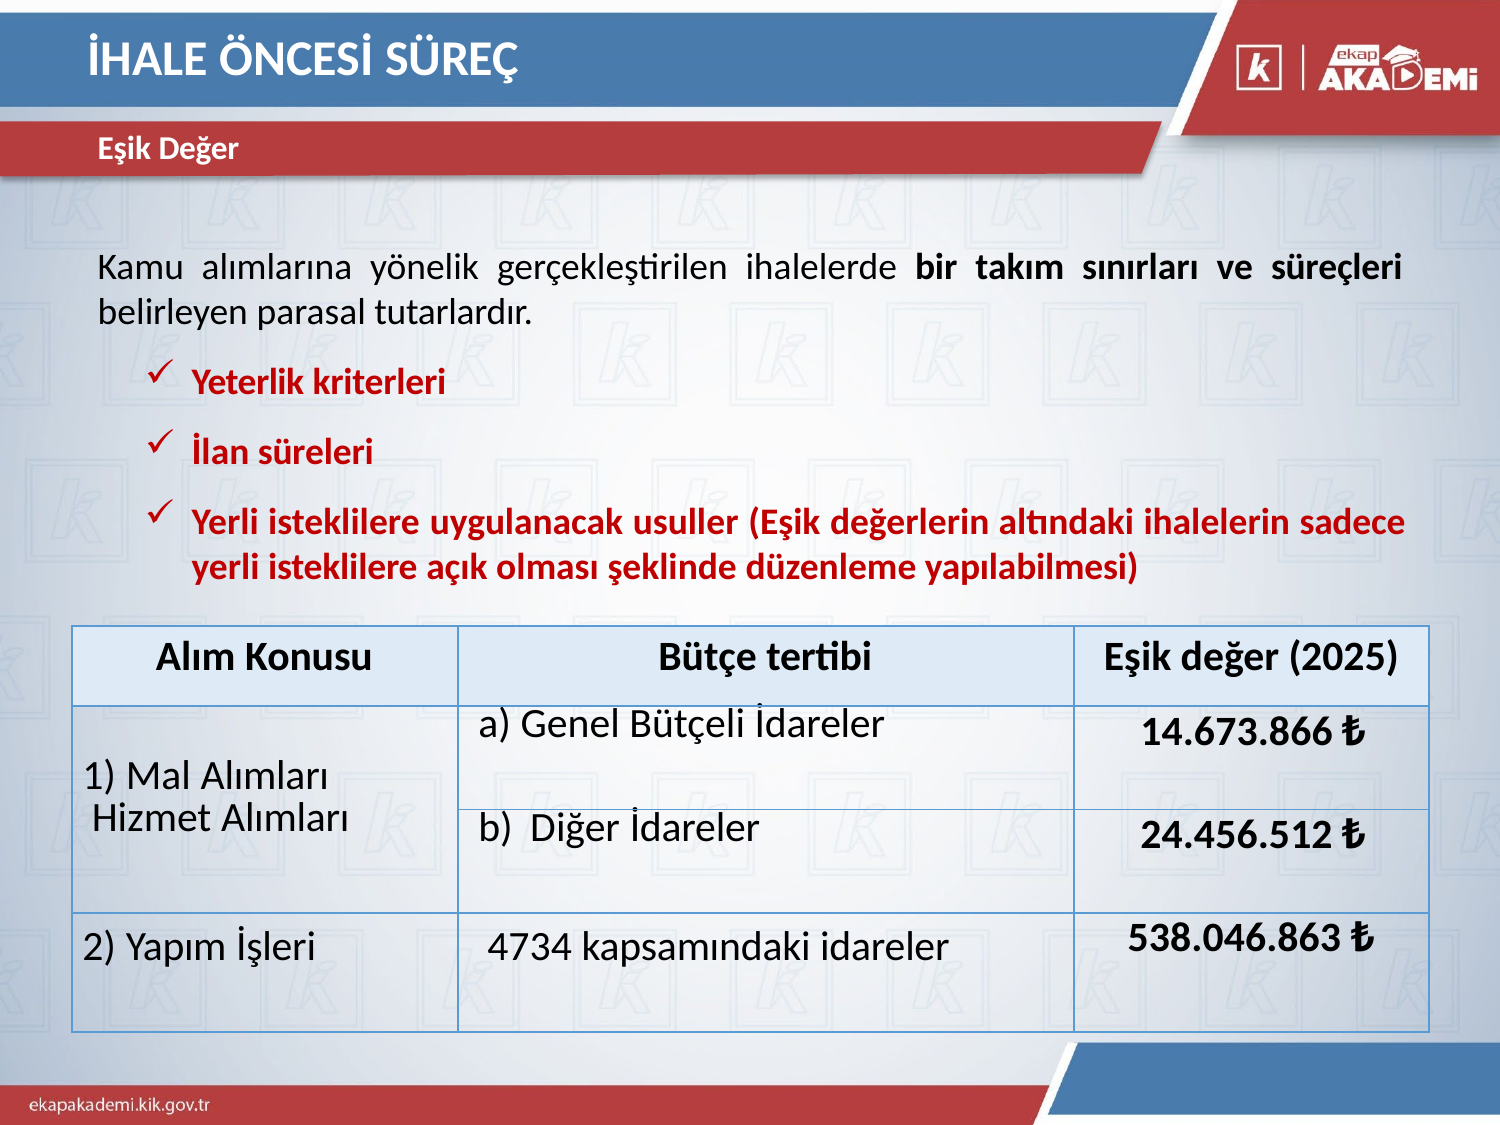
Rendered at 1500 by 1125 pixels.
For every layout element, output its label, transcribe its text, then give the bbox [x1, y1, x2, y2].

table_cell 2) Yapım İşleri [73, 914, 457, 1031]
table_cell a) Genel Bütçeli İdareler [459, 707, 1073, 809]
table_header Bütçe tertibi [459, 627, 1073, 705]
table_cell 4734 kapsamındaki idareler [459, 914, 1073, 1031]
table_header Eşik değer (2025) [1075, 627, 1428, 705]
table_cell 14.673.866 ₺ [1075, 707, 1428, 809]
picture [0, 0, 1500, 1125]
table_cell 538.046.863 ₺ [1075, 914, 1428, 1031]
table_header Alım Konusu [73, 627, 457, 705]
table_cell 1) Mal Alımları Hizmet Alımları [73, 707, 457, 912]
text_box Kamu alımlarına yönelik gerçekleştirilen ihalelerde bir takım sınırları ve süreçleri belirleyen parasal tutarlardır. Yeterlik kriterleri İlan süreleri Yerli isteklilere uygulanacak usuller (Eşik değerlerin altındaki ihalelerin sadece yerli isteklilere açık olması şeklinde düzenleme yapılabilmesi) [95, 239, 1418, 587]
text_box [0, 115, 1171, 202]
table_cell b) Diğer İdareler [459, 810, 1073, 912]
table_cell 24.456.512 ₺ [1075, 810, 1428, 912]
title İHALE ÖNCESİ SÜREÇ [43, 22, 676, 113]
